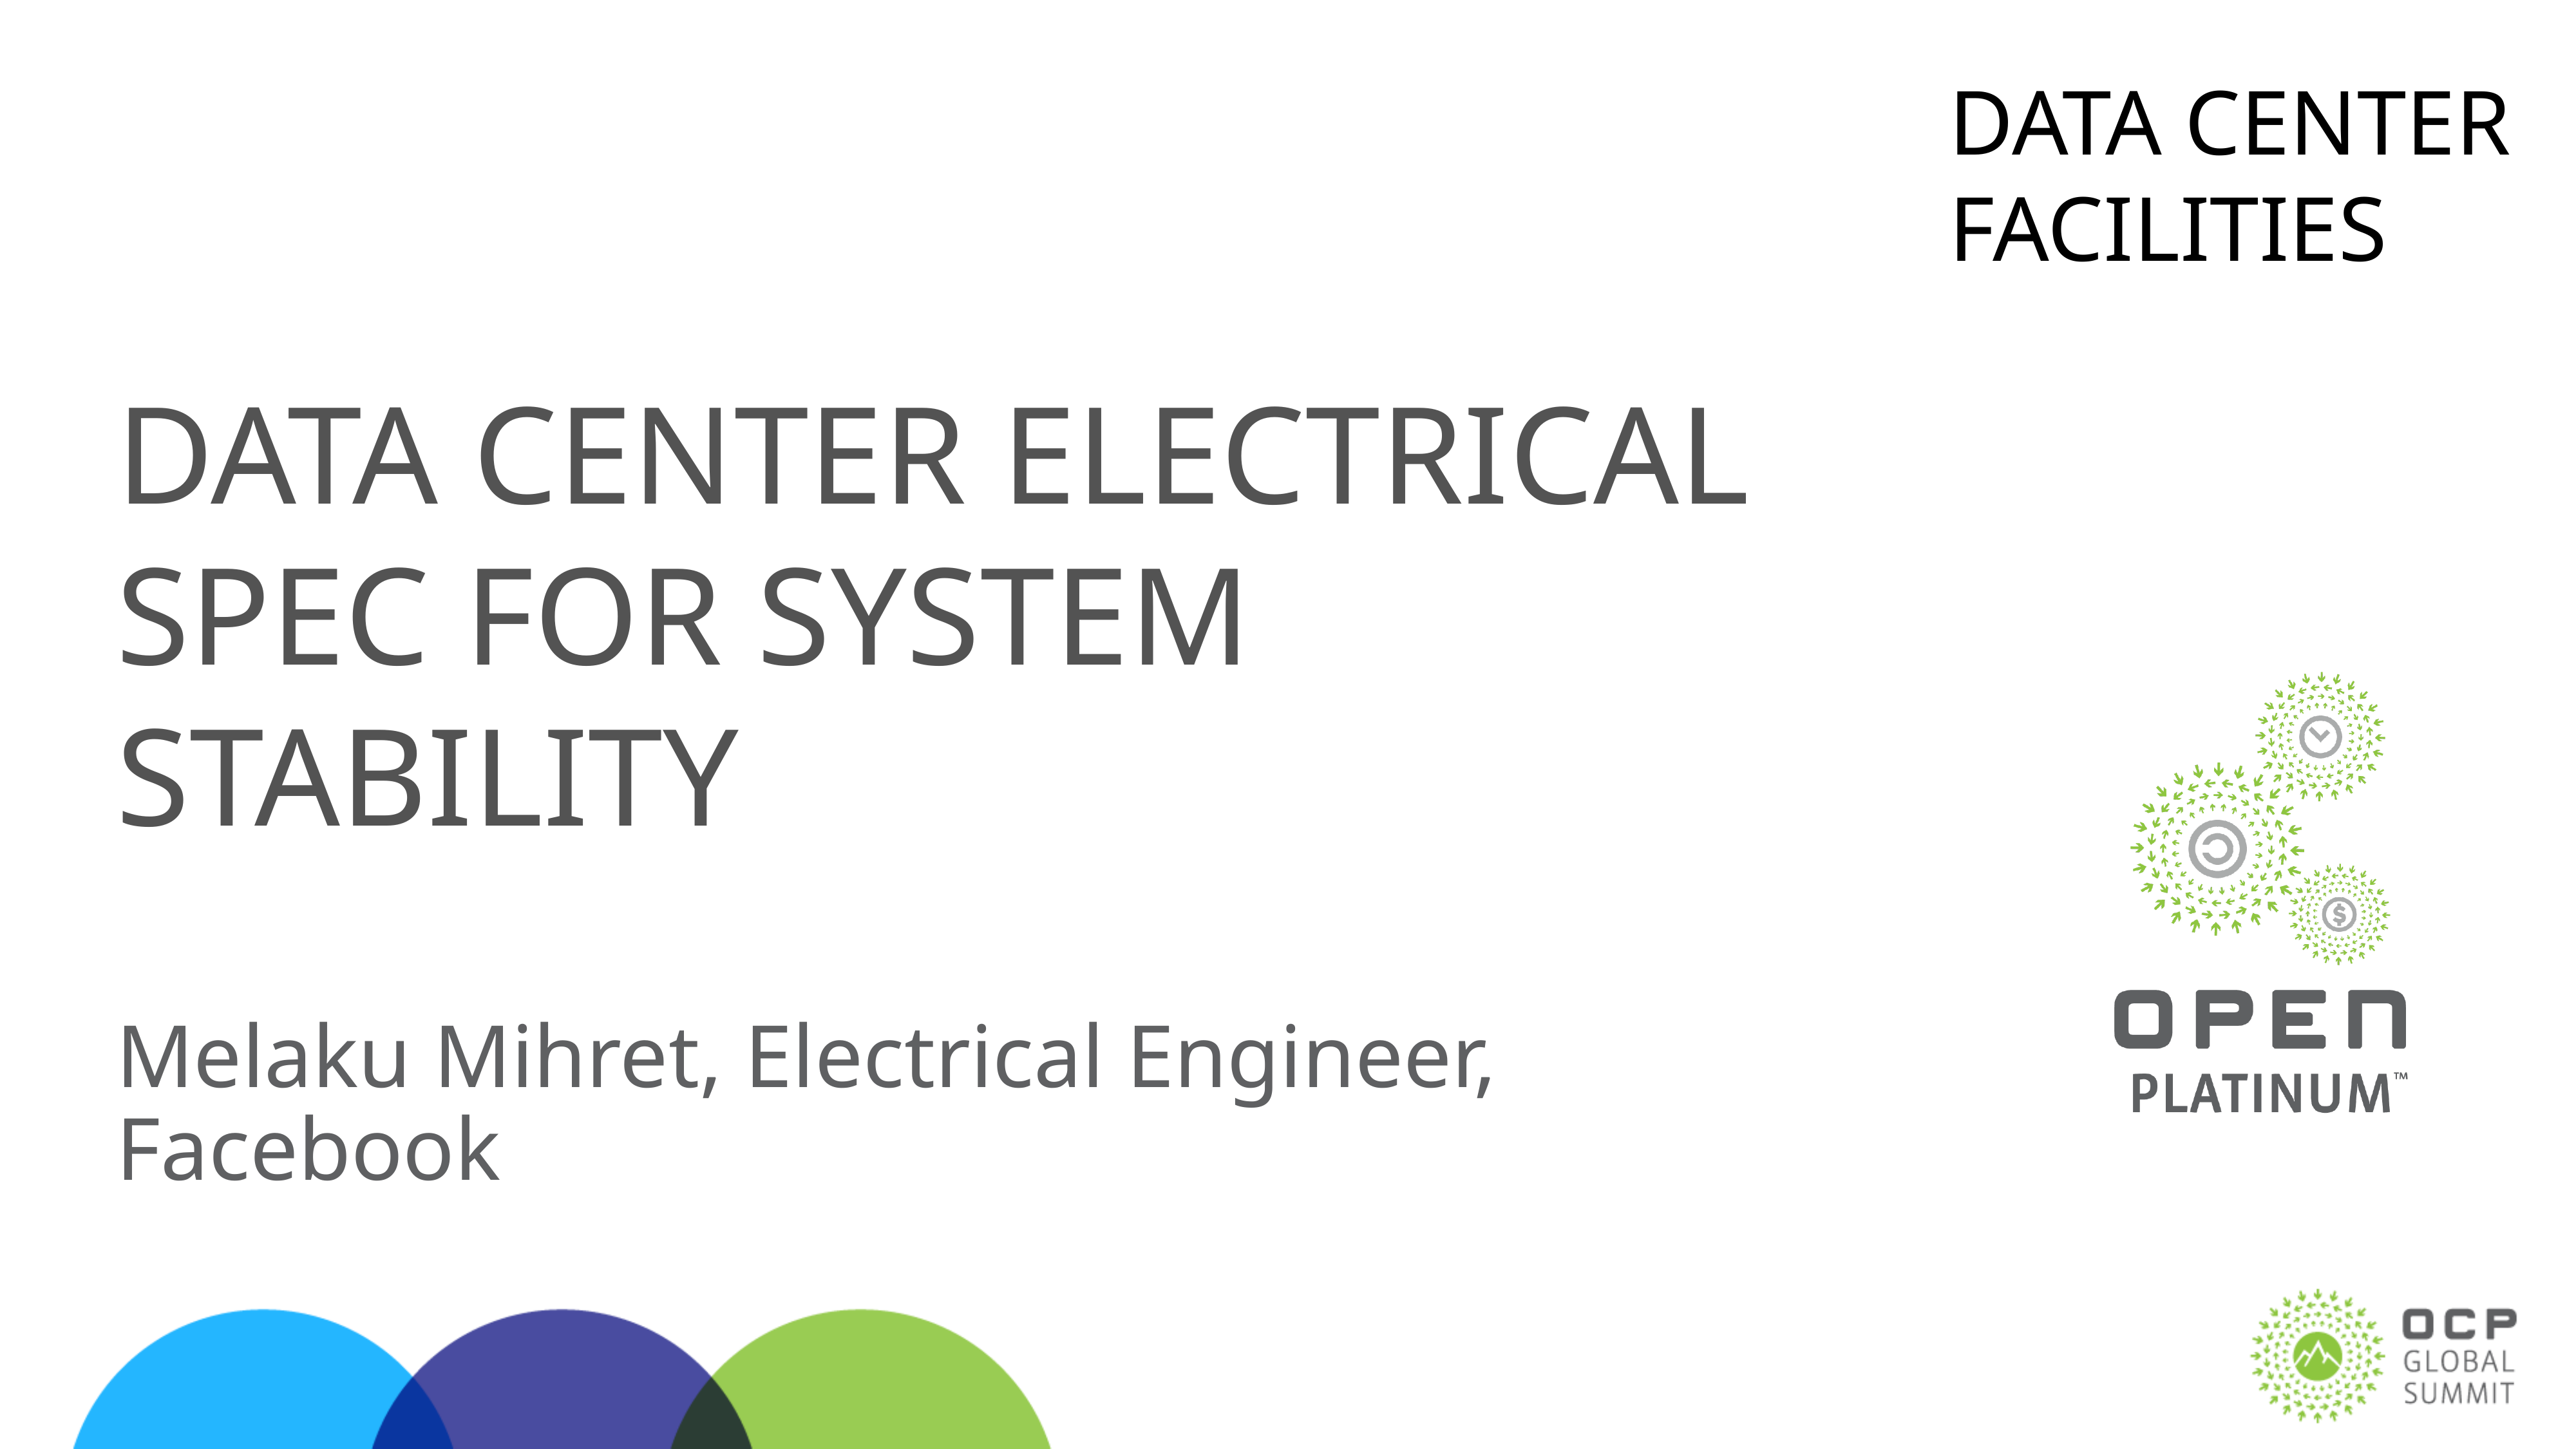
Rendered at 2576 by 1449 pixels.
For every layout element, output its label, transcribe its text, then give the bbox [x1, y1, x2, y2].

title Data Center Electrical Spec for System Stability Melaku Mihret, Electrical Engineer, Facebook [106, 369, 1856, 1197]
picture [0, 0, 2576, 1449]
text_box DATA CENTER FACILITIES [1939, 57, 2526, 181]
